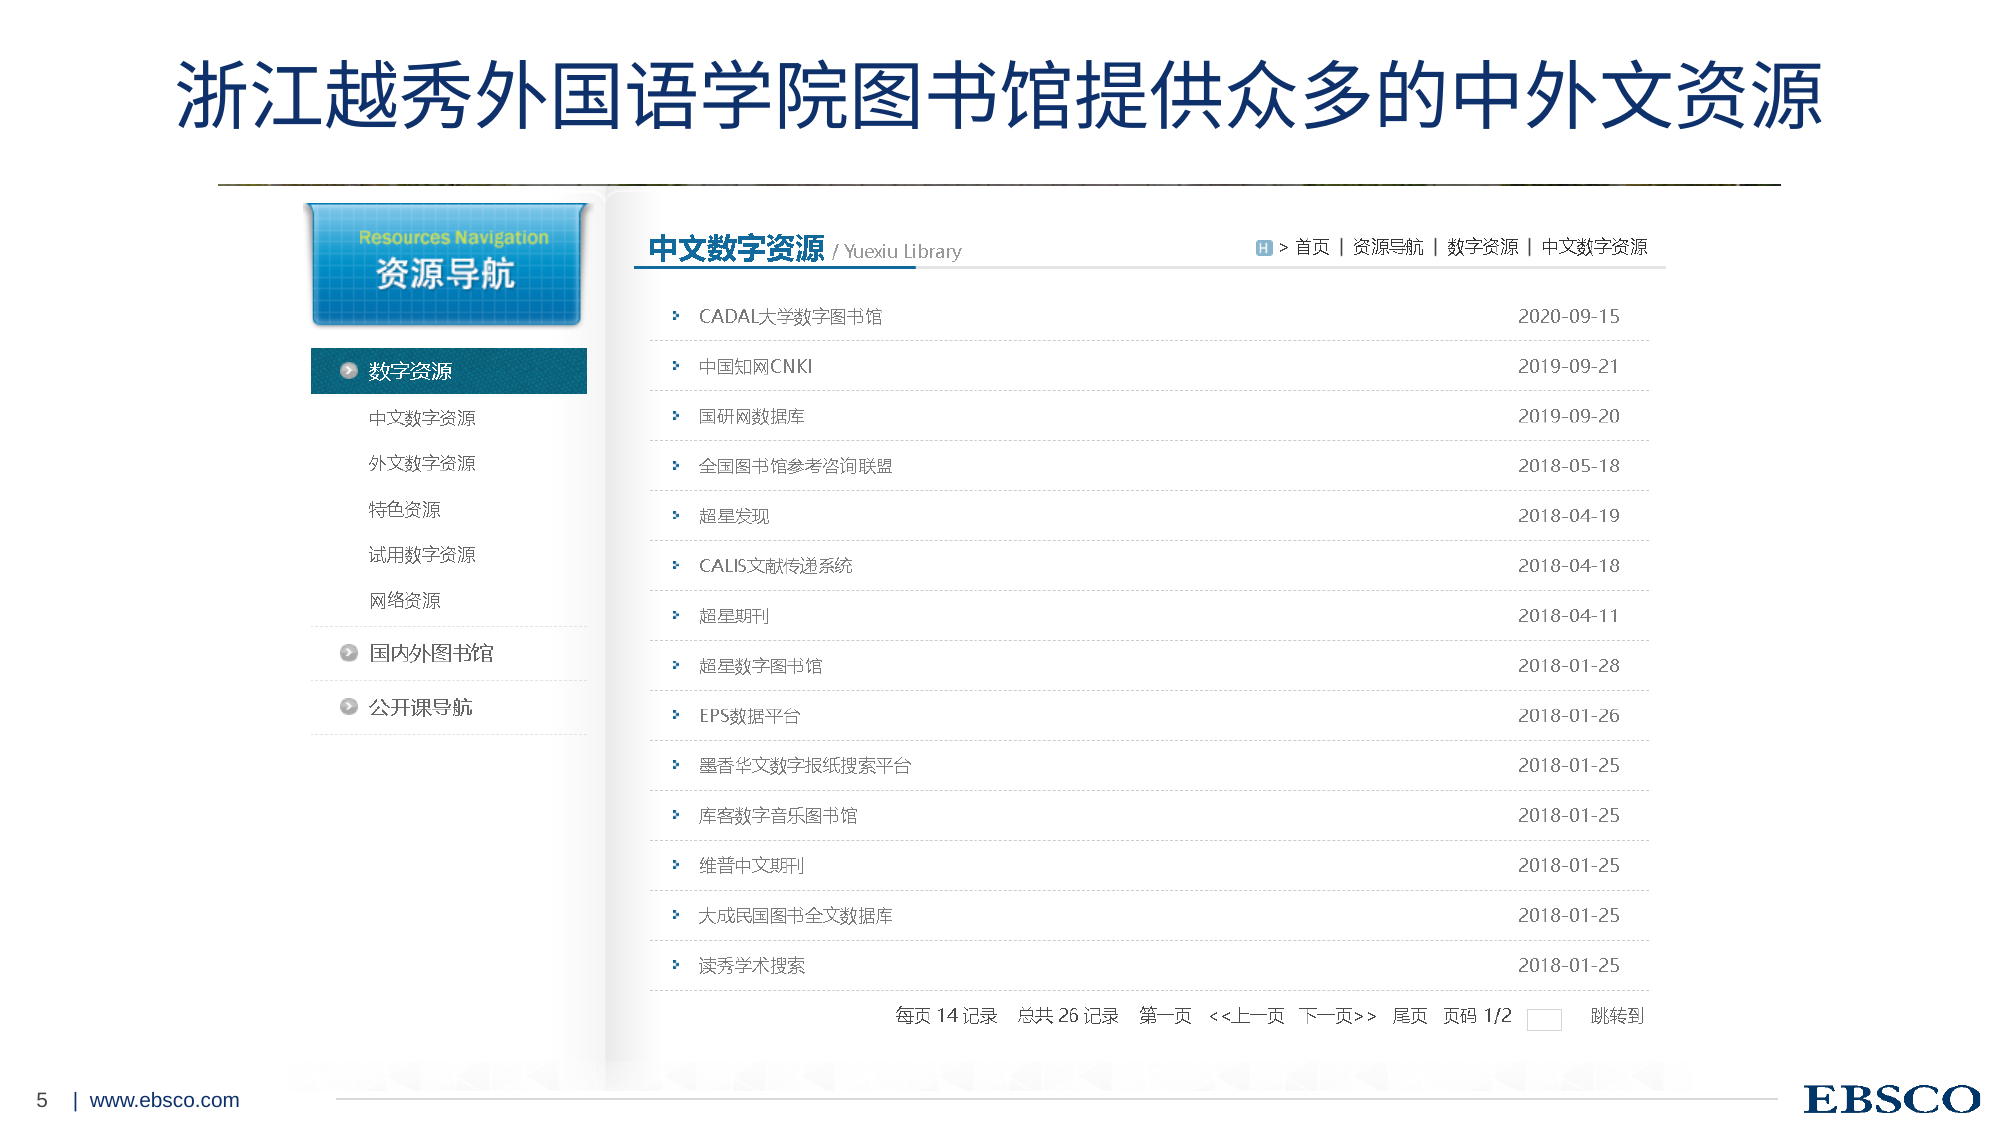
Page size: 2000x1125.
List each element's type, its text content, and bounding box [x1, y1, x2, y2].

picture [218, 184, 1781, 1091]
text_box 浙江越秀外国语学院图书馆提供众多的中外文资源 [0, 0, 2000, 179]
picture [1804, 1085, 1981, 1113]
